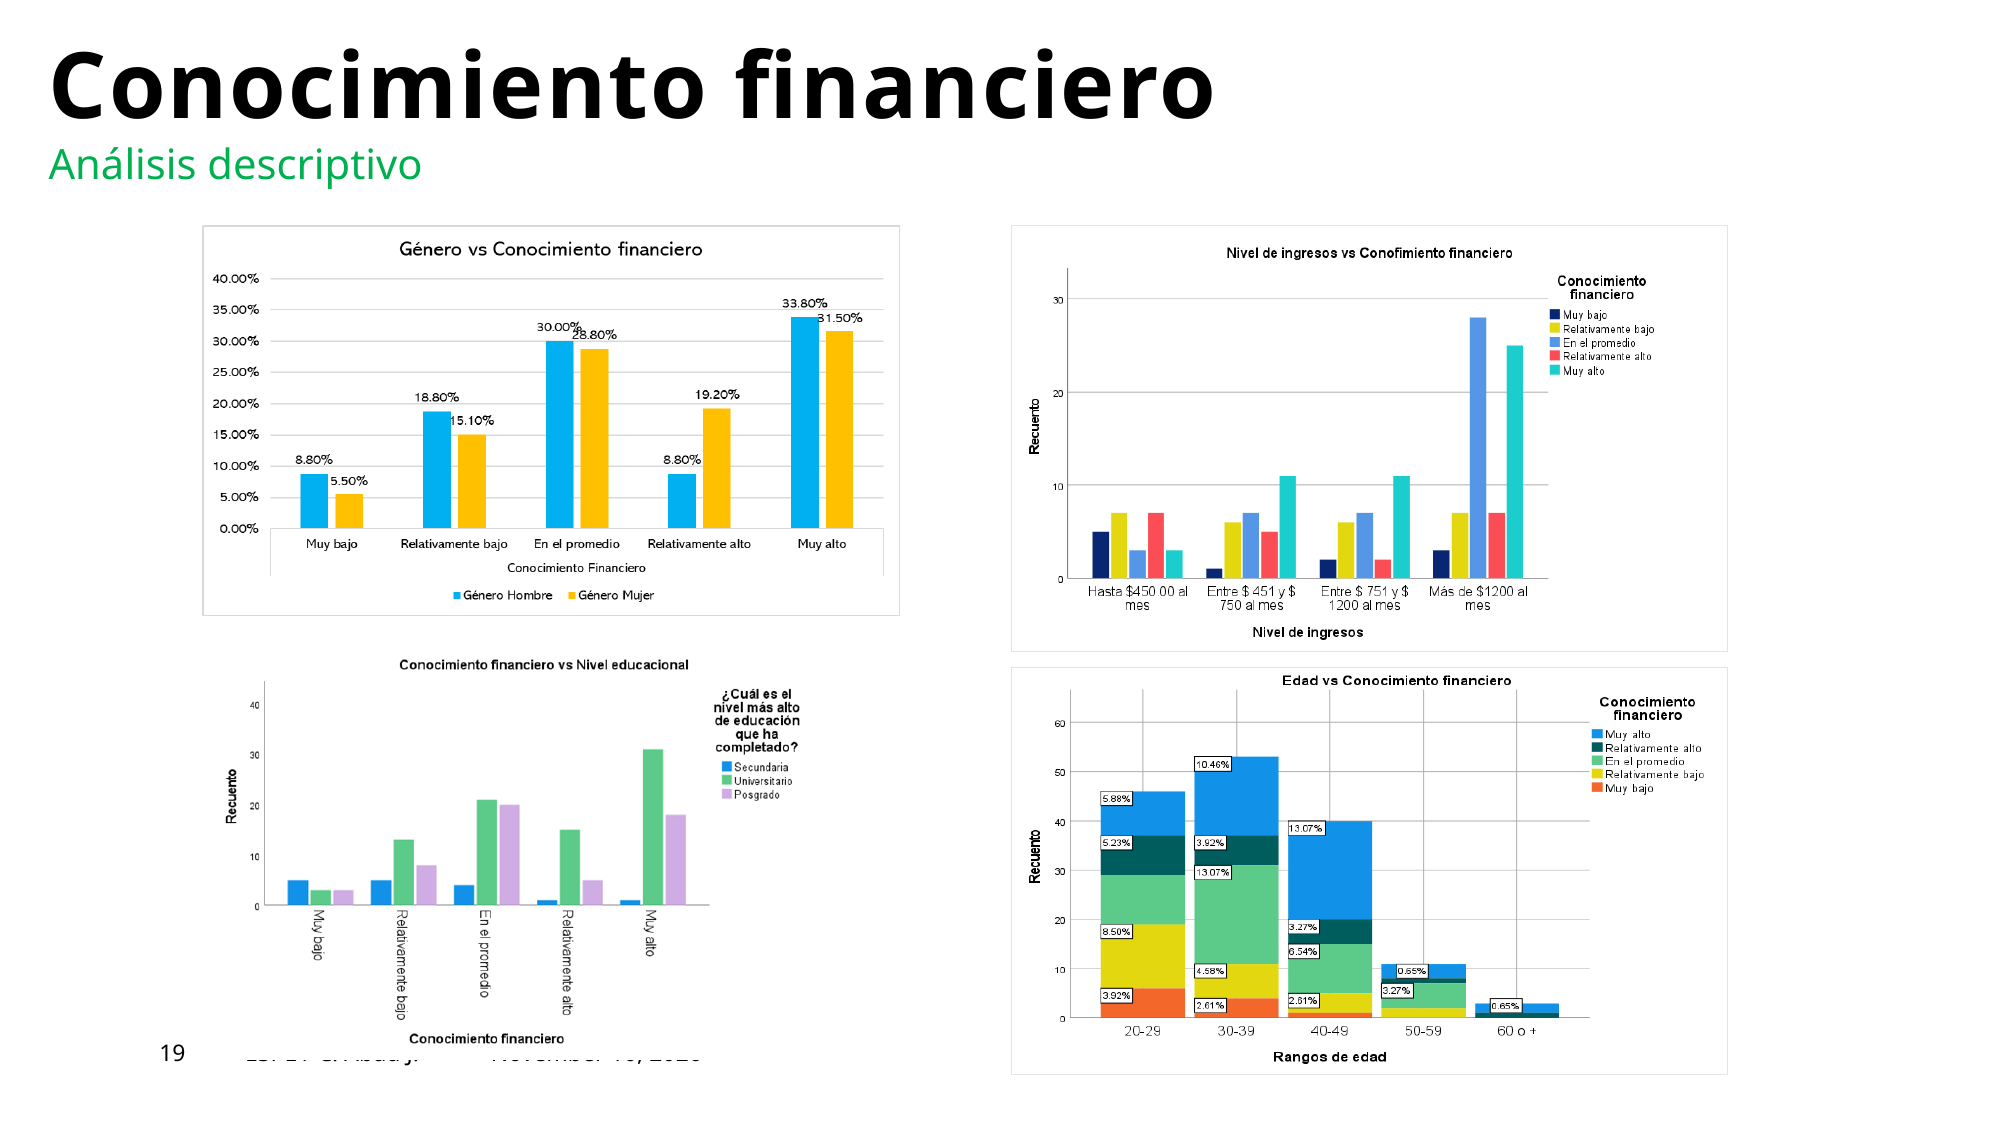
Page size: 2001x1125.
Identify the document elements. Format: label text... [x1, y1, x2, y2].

picture [1011, 667, 1728, 1075]
text_box Análisis descriptivo [48, 138, 761, 199]
title Conocimiento financiero [48, 38, 1360, 139]
picture [209, 641, 877, 1060]
slide_number 19 [159, 1038, 246, 1080]
picture [1011, 225, 1728, 652]
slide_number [491, 1060, 707, 1080]
footer ESPE / C. Abad J. [246, 1060, 491, 1080]
picture [202, 225, 900, 616]
